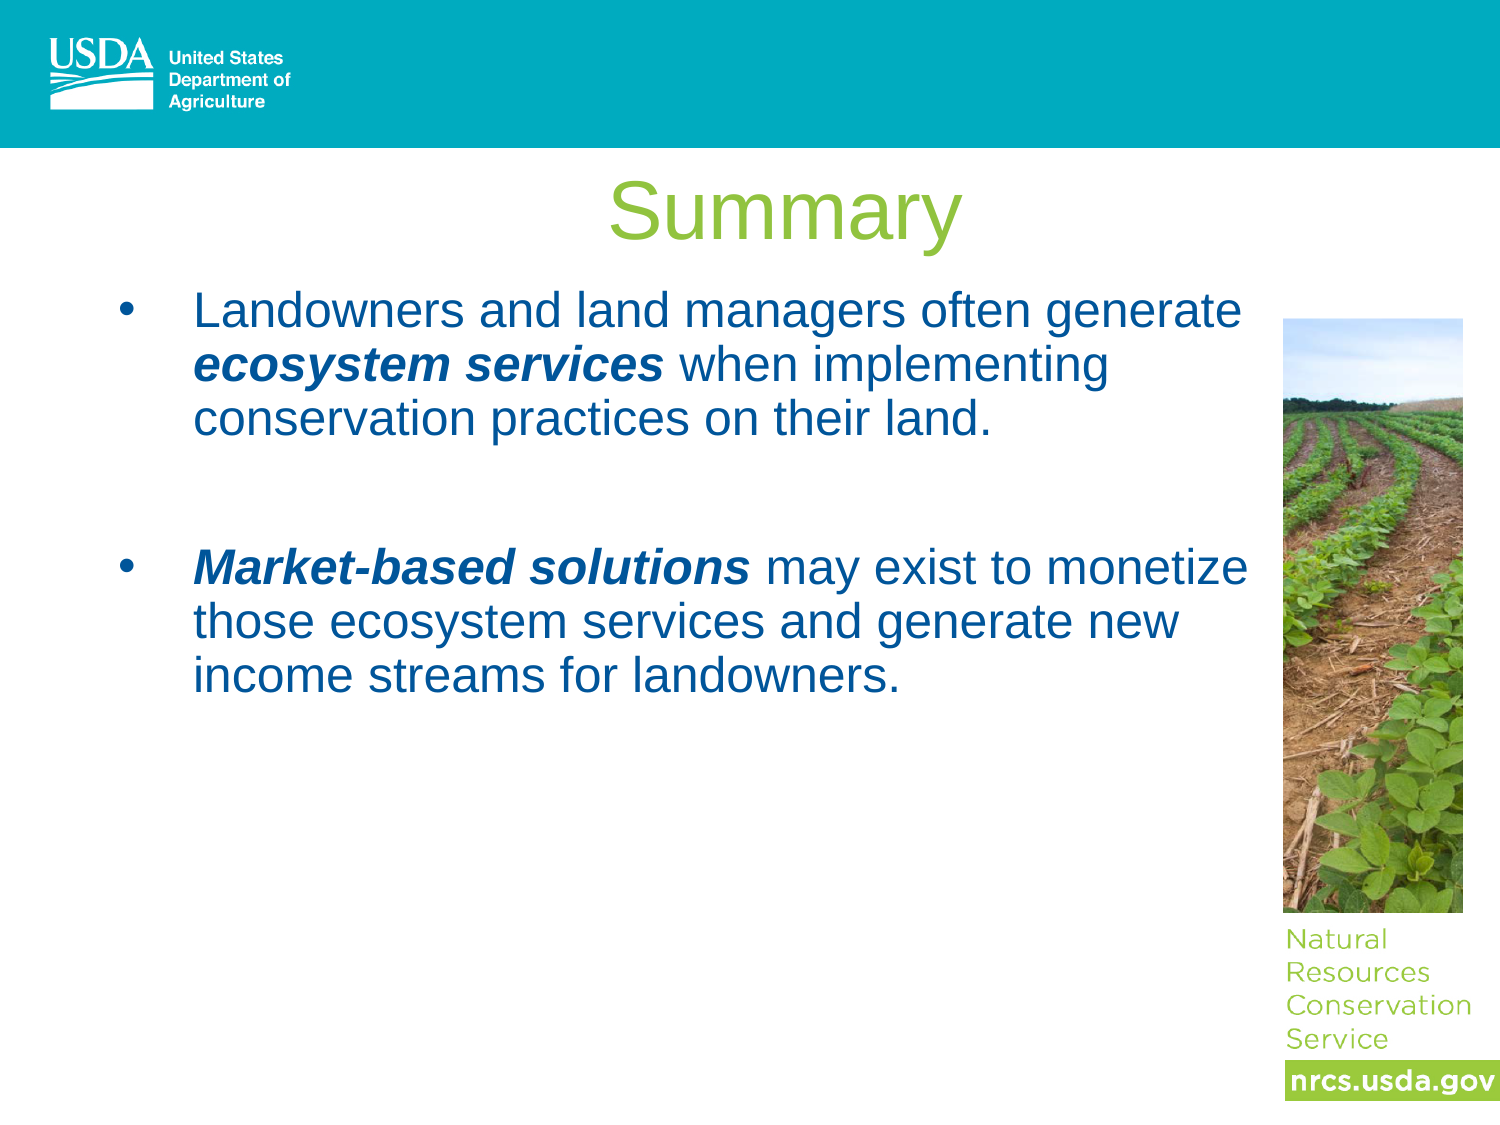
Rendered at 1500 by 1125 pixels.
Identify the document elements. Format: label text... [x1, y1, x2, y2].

picture [0, 0, 1500, 1125]
title Summary [103, 158, 1468, 268]
list Landowners and land managers often generate ecosystem services when implementing conservation practices on their land. Market-based solutions may exist to monetize those ecosystem services and generate new income streams for landowners. [103, 276, 1269, 1014]
